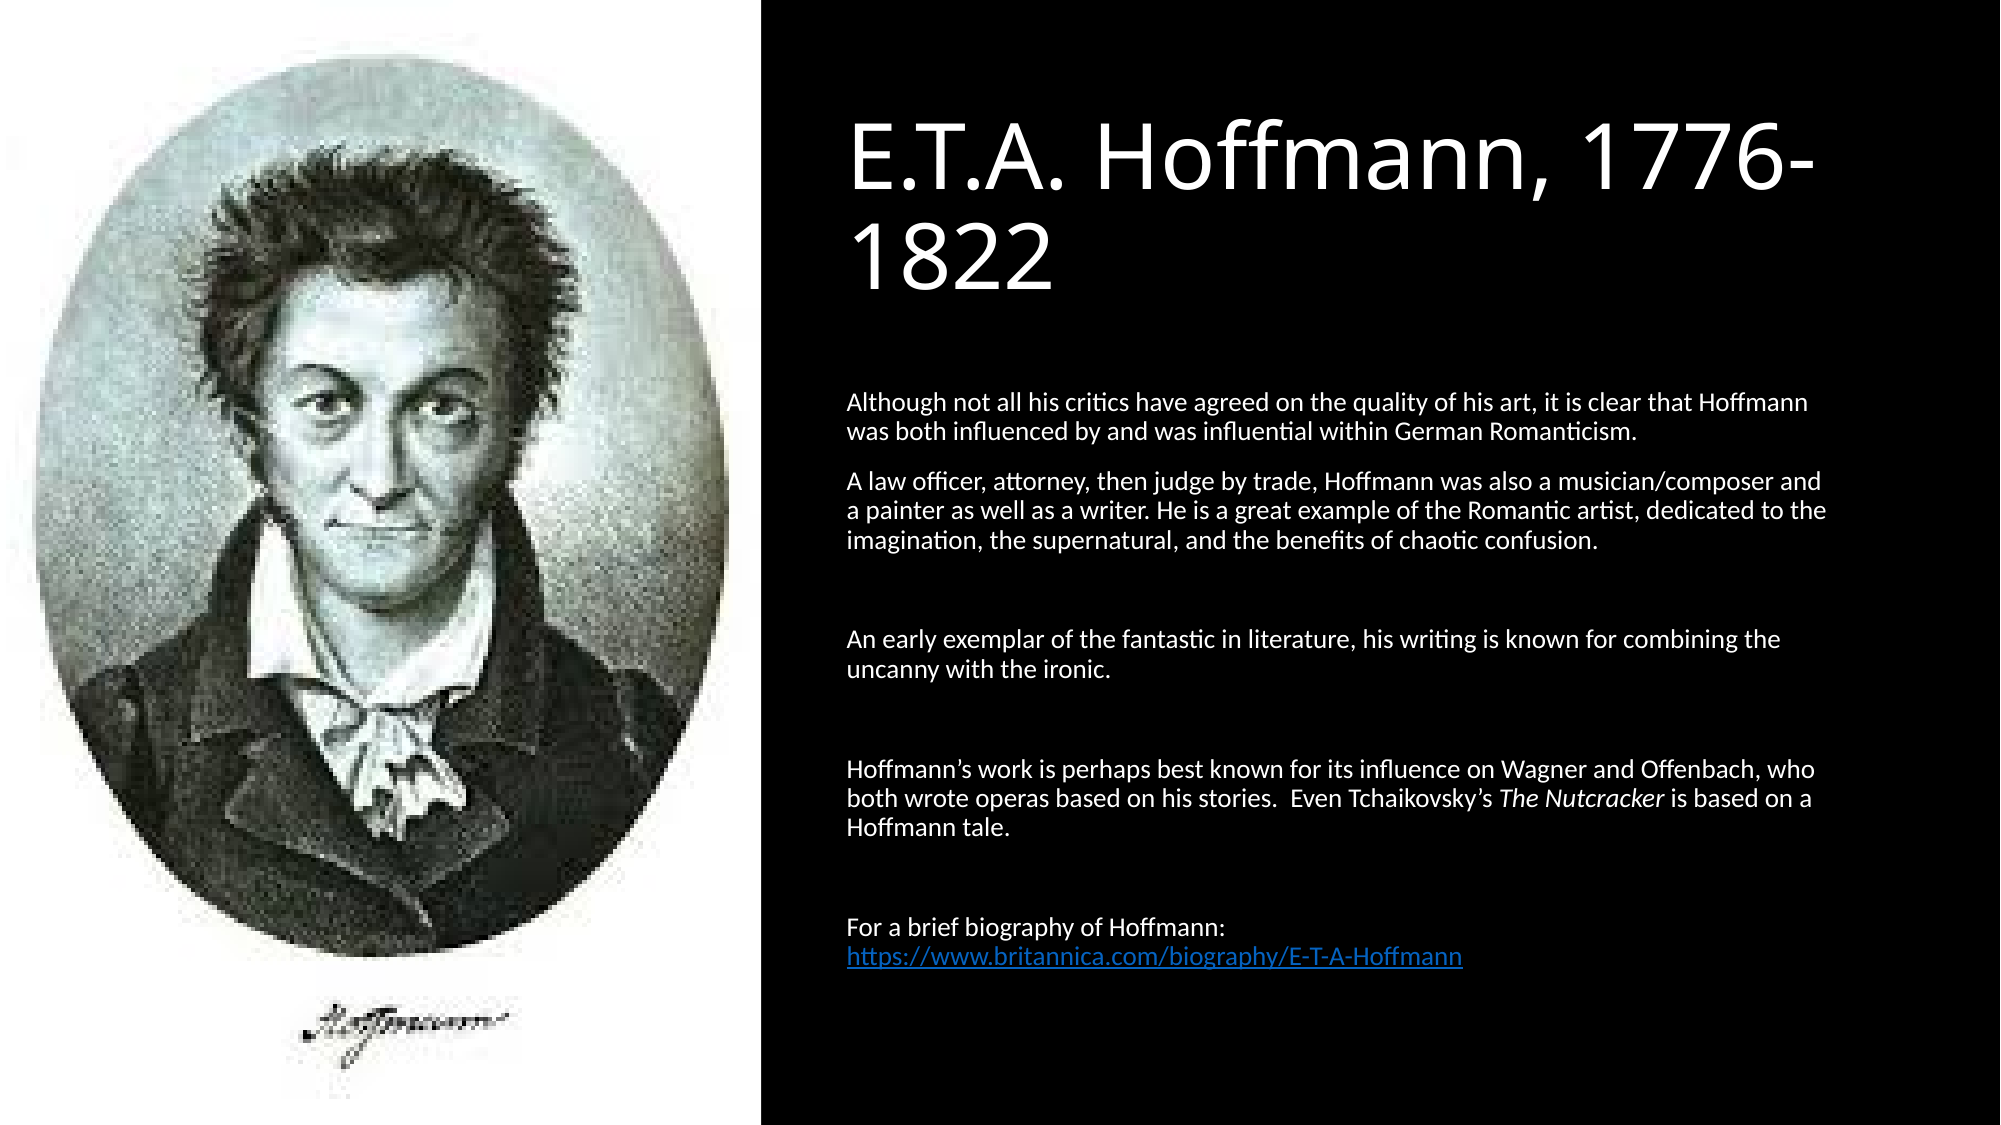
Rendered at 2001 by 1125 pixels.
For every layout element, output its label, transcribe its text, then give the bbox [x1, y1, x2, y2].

title E.T.A. Hoffmann, 1776-1822 [831, 59, 1845, 360]
list Although not all his critics have agreed on the quality of his art, it is clear that Hoffmann was both influenced by and was influential within German Romanticism. A law officer, attorney, then judge by trade, Hoffmann was also a musician/composer and a painter as well as a writer. He is a great example of the Romantic artist, dedicated to the imagination, the supernatural, and the benefits of chaotic confusion. An early exemplar of the fantastic in literature, his writing is known for combining the uncanny with the ironic. Hoffmann’s work is perhaps best known for its influence on Wagner and Offenbach, who both wrote operas based on his stories. Even Tchaikovsky’s The Nutcracker is based on a Hoffmann tale. For a brief biography of Hoffmann: https://www.britannica.com/biography/E-T-A-Hoffmann [831, 381, 1845, 1014]
picture [0, 0, 762, 1125]
